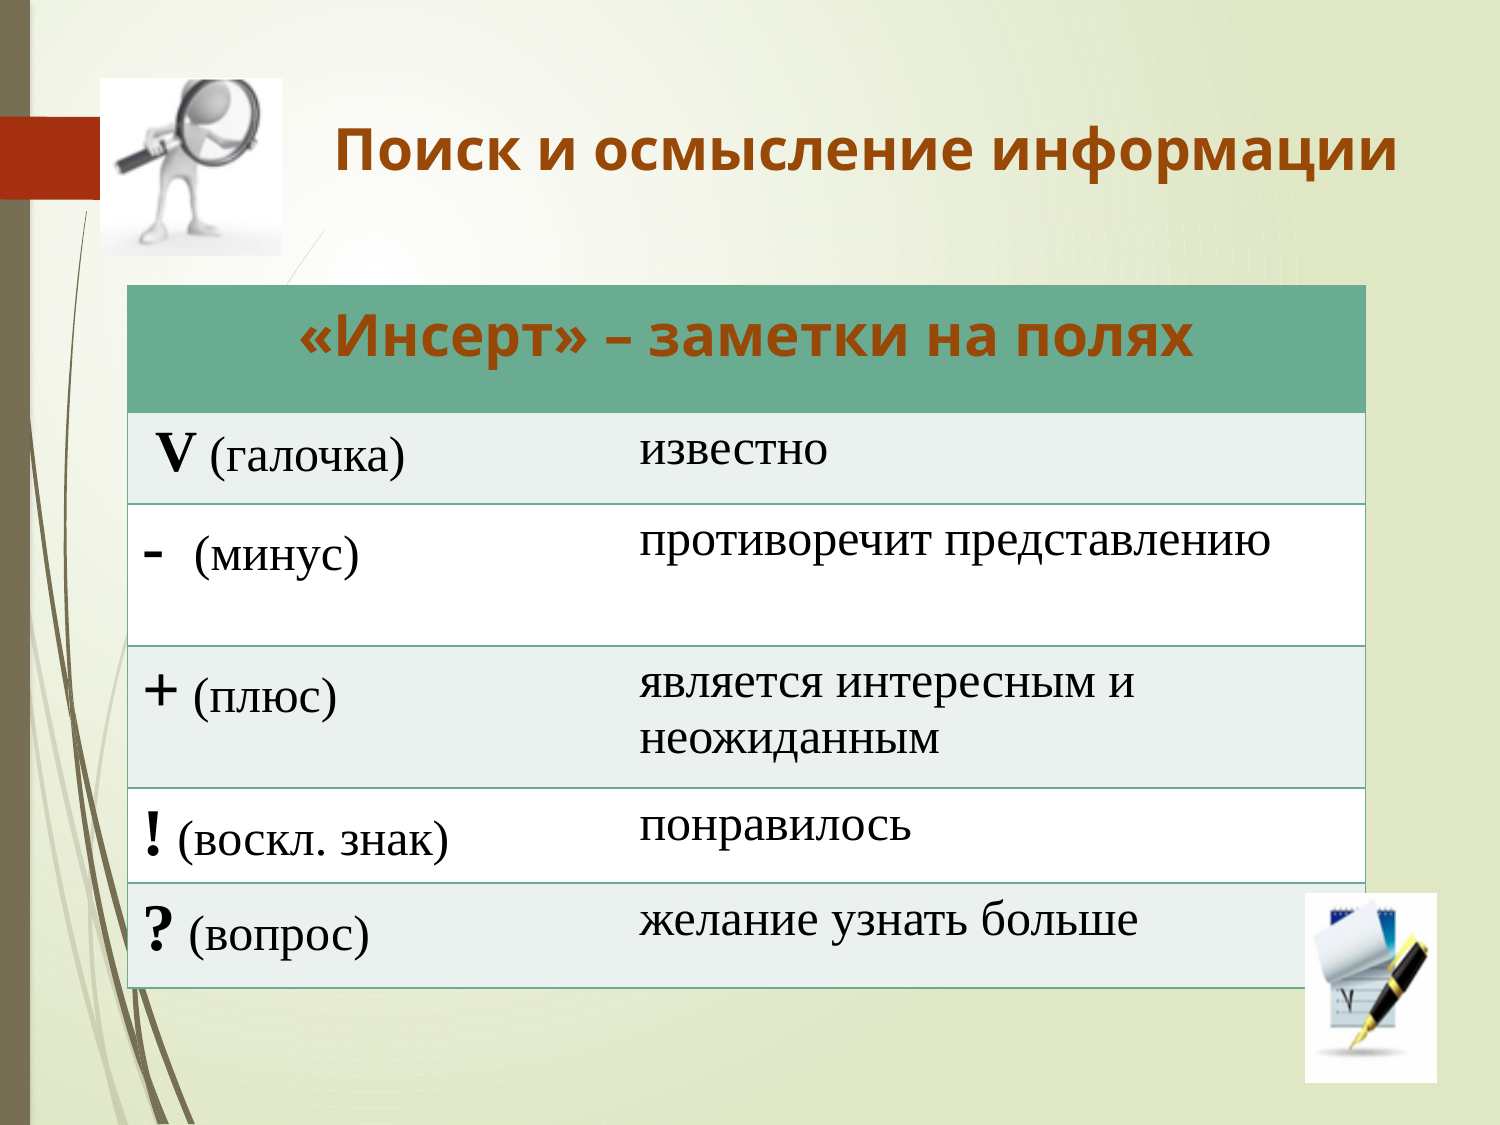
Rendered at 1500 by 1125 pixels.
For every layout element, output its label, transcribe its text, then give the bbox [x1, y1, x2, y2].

table_cell является интересным и неожиданным [625, 647, 1365, 787]
table_cell желание узнать больше [625, 884, 1365, 987]
picture [1304, 893, 1437, 1083]
table_cell V (галочка) [128, 413, 625, 503]
text_box Поиск и осмысление информации [319, 104, 1415, 190]
picture [100, 77, 283, 256]
table_cell - (минус) [128, 505, 625, 645]
table_cell + (плюс) [128, 647, 625, 787]
table_cell противоречит представлению [625, 505, 1365, 645]
table_cell известно [625, 413, 1365, 503]
table_cell понравилось [625, 789, 1365, 882]
table_cell ! (воскл. знак) [128, 789, 625, 882]
table_cell ? (вопрос) [128, 884, 625, 987]
table_header «Инсерт» – заметки на полях [128, 287, 1365, 411]
